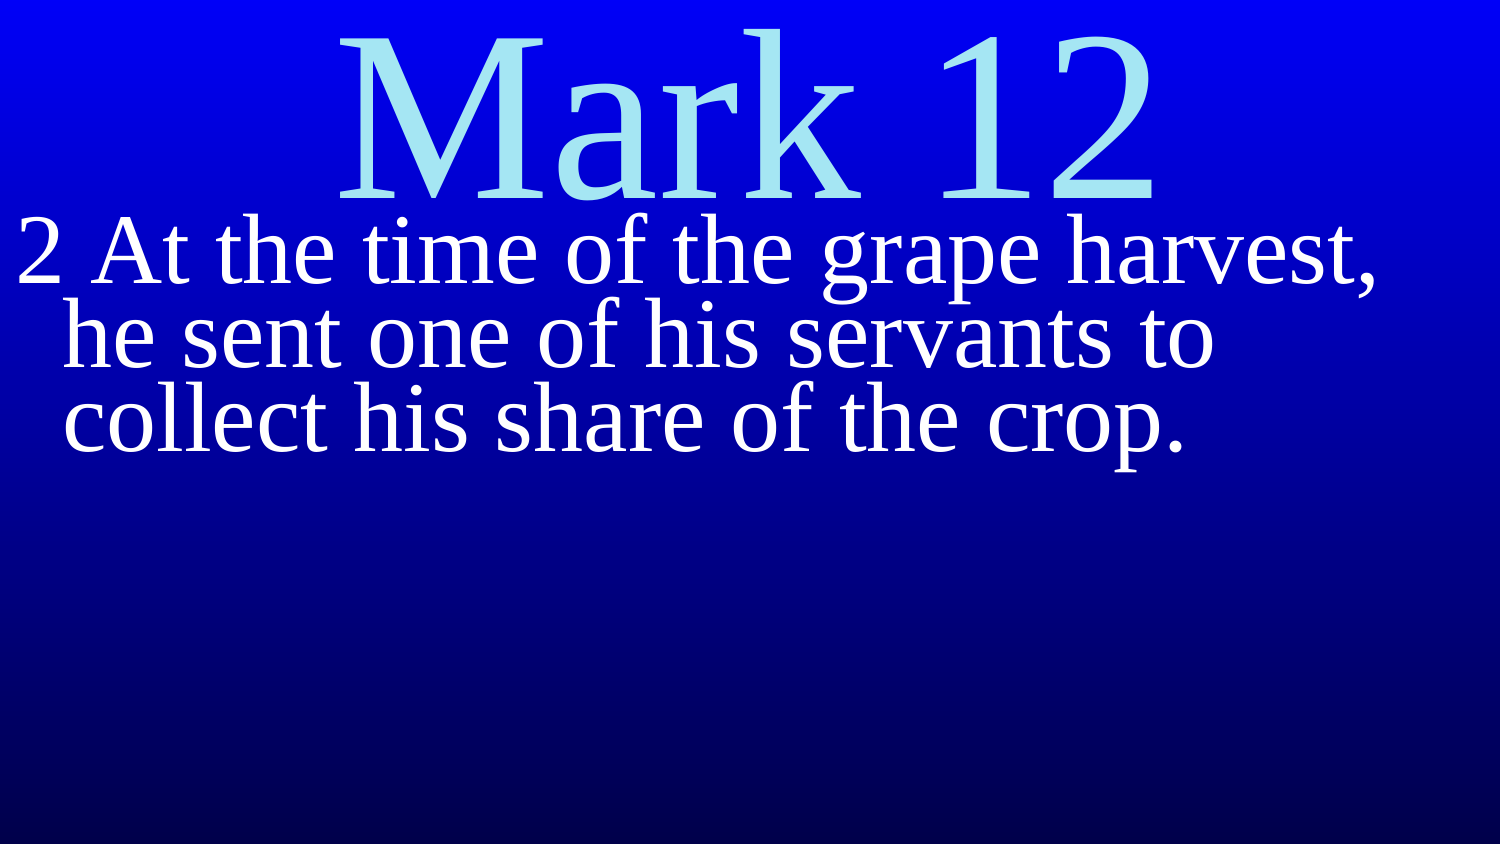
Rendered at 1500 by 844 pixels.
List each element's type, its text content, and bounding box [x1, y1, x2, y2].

list 2 At the time of the grape harvest, he sent one of his servants to collect his share of the crop. [0, 209, 1500, 810]
title Mark 12 [0, 34, 1500, 209]
